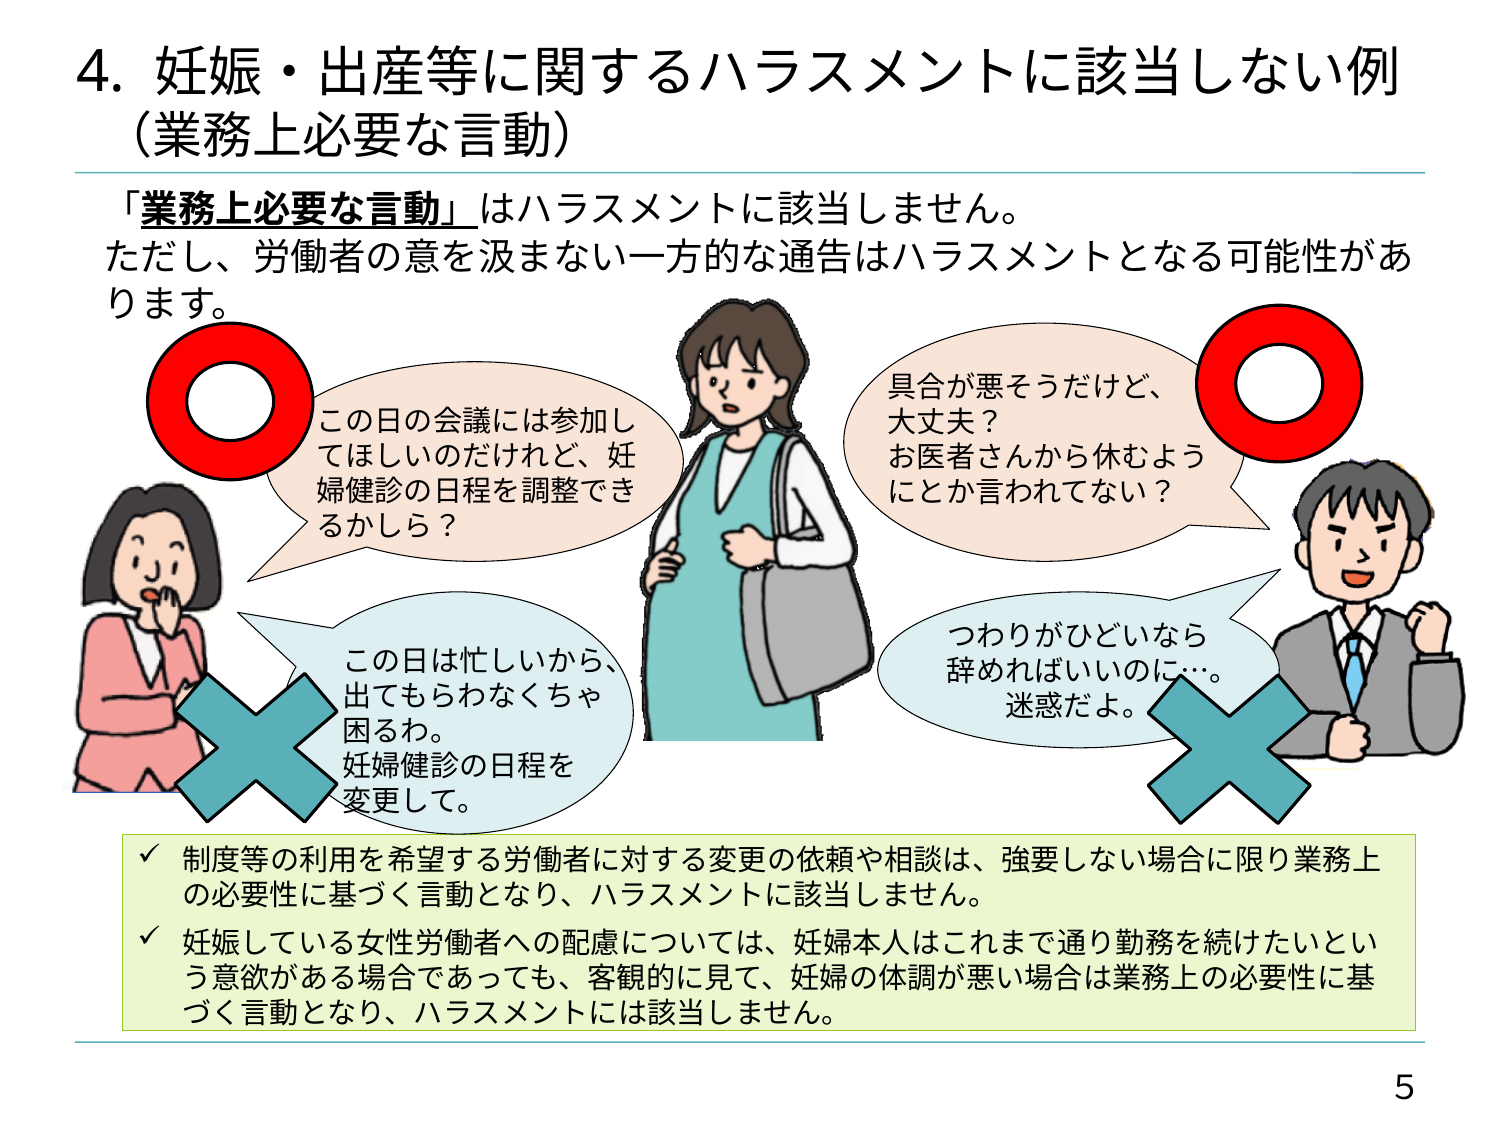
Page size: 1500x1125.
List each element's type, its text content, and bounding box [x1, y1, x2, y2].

text_box [1203, 303, 1364, 456]
text_box つわりがひどいなら辞めればいいのに…。 迷惑だよ。 [887, 579, 1239, 750]
text_box [246, 433, 309, 584]
text_box [329, 790, 335, 802]
text_box 「業務上必要な言動」はハラスメントに該当しません。 ただし、労働者の意を汲まない一方的な通告はハラスメントとなる可能性があります。 [88, 178, 1435, 308]
text_box [622, 667, 627, 759]
text_box 制度等の利用を希望する労働者に対する変更の依頼や相談は、強要しない場合に限り業務上の必要性に基づく言動となり、ハラスメントに該当しません。 妊娠している女性労働者への配慮については、妊婦本人はこれまで通り勤務を続けたいという意欲がある場合であっても、客観的に見て、妊婦の体調が悪い場合は業務上の必要性に基づく言動となり、ハラスメントには該当しません。 [122, 834, 1416, 1031]
text_box [298, 717, 335, 779]
text_box [379, 360, 570, 371]
text_box [382, 824, 534, 836]
text_box この日の会議には参加してほしいのだけれど、妊婦健診の日程を調整できるかしら？ [309, 371, 625, 574]
title 4. 妊娠・出産等に関するハラスメントに該当しない例 （業務上必要な言動） [61, 36, 1500, 173]
text_box [145, 321, 315, 482]
text_box ５ [1327, 1045, 1484, 1125]
text_box [902, 528, 1187, 563]
text_box [236, 590, 596, 705]
text_box [190, 672, 339, 824]
text_box この日は忙しいから、出てもらわなくちゃ困るわ。 妊婦健診の日程を 変更して。 [335, 636, 622, 824]
text_box [1146, 673, 1312, 825]
text_box 具合が悪そうだけど、 大丈夫？ お医者さんから休むようにとか言われてない？ [887, 348, 1231, 528]
text_box [917, 321, 1172, 348]
picture [631, 291, 881, 742]
text_box [1214, 450, 1241, 530]
picture [61, 479, 226, 793]
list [1245, 451, 1472, 770]
